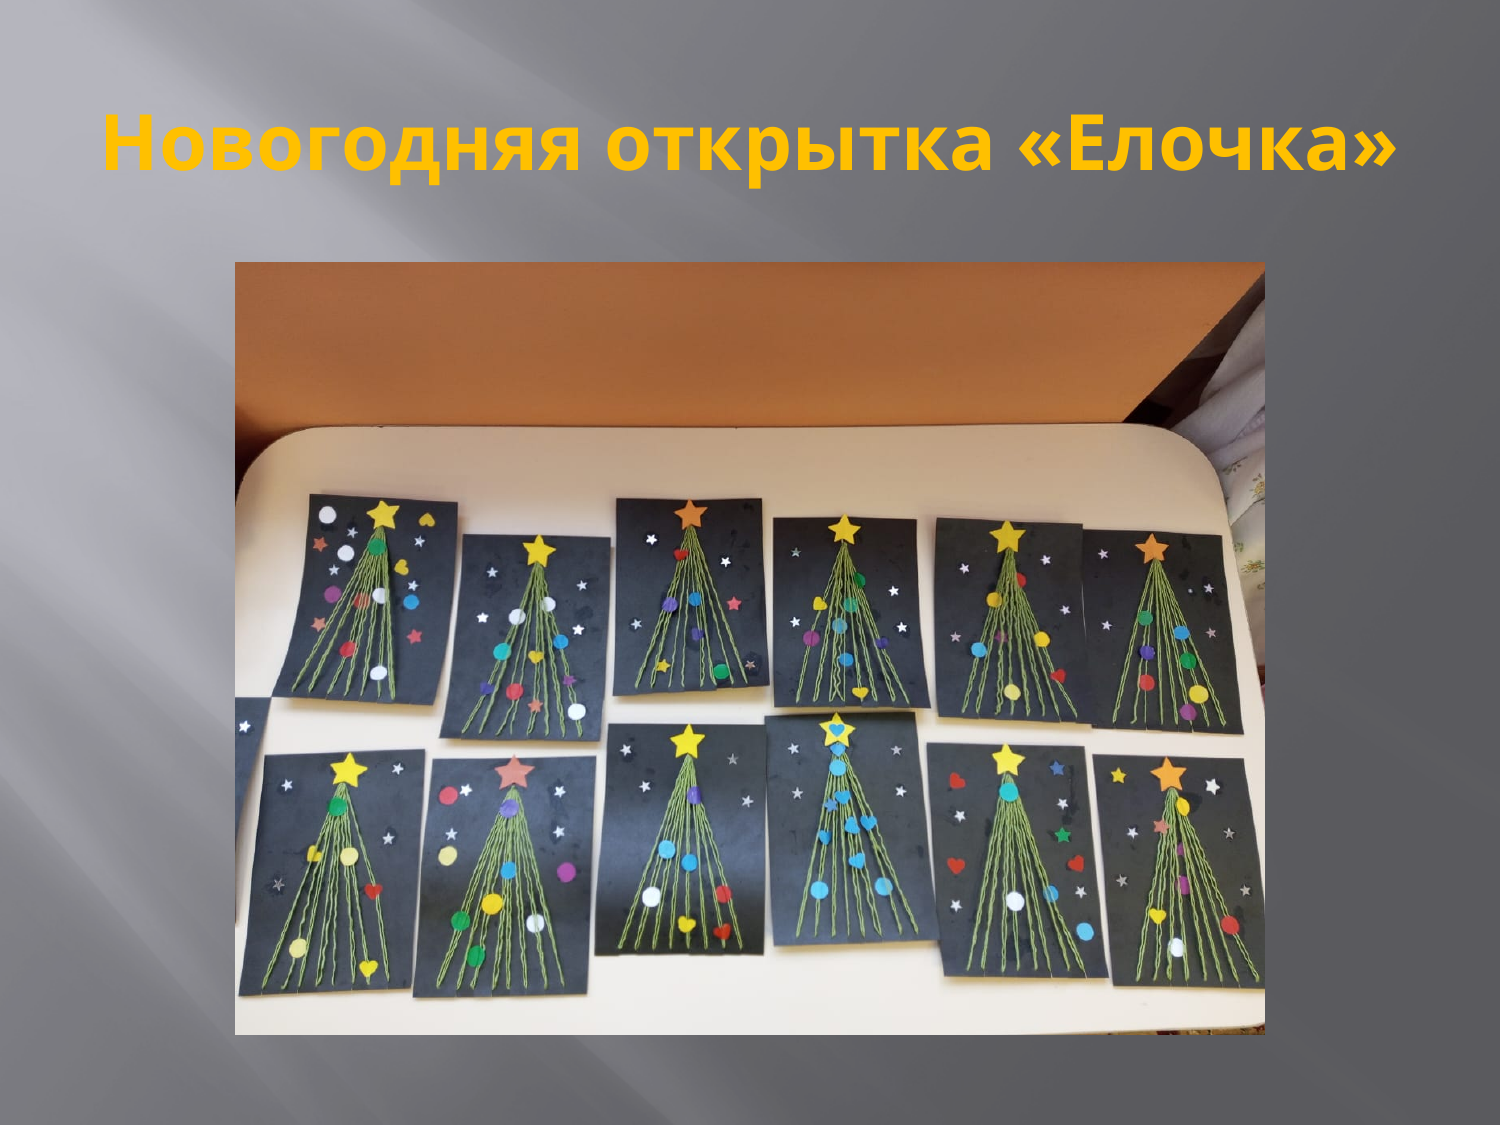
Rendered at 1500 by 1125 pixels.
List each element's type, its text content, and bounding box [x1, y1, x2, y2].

title Новогодняя открытка «Елочка» [75, 45, 1425, 233]
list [234, 262, 1266, 1036]
